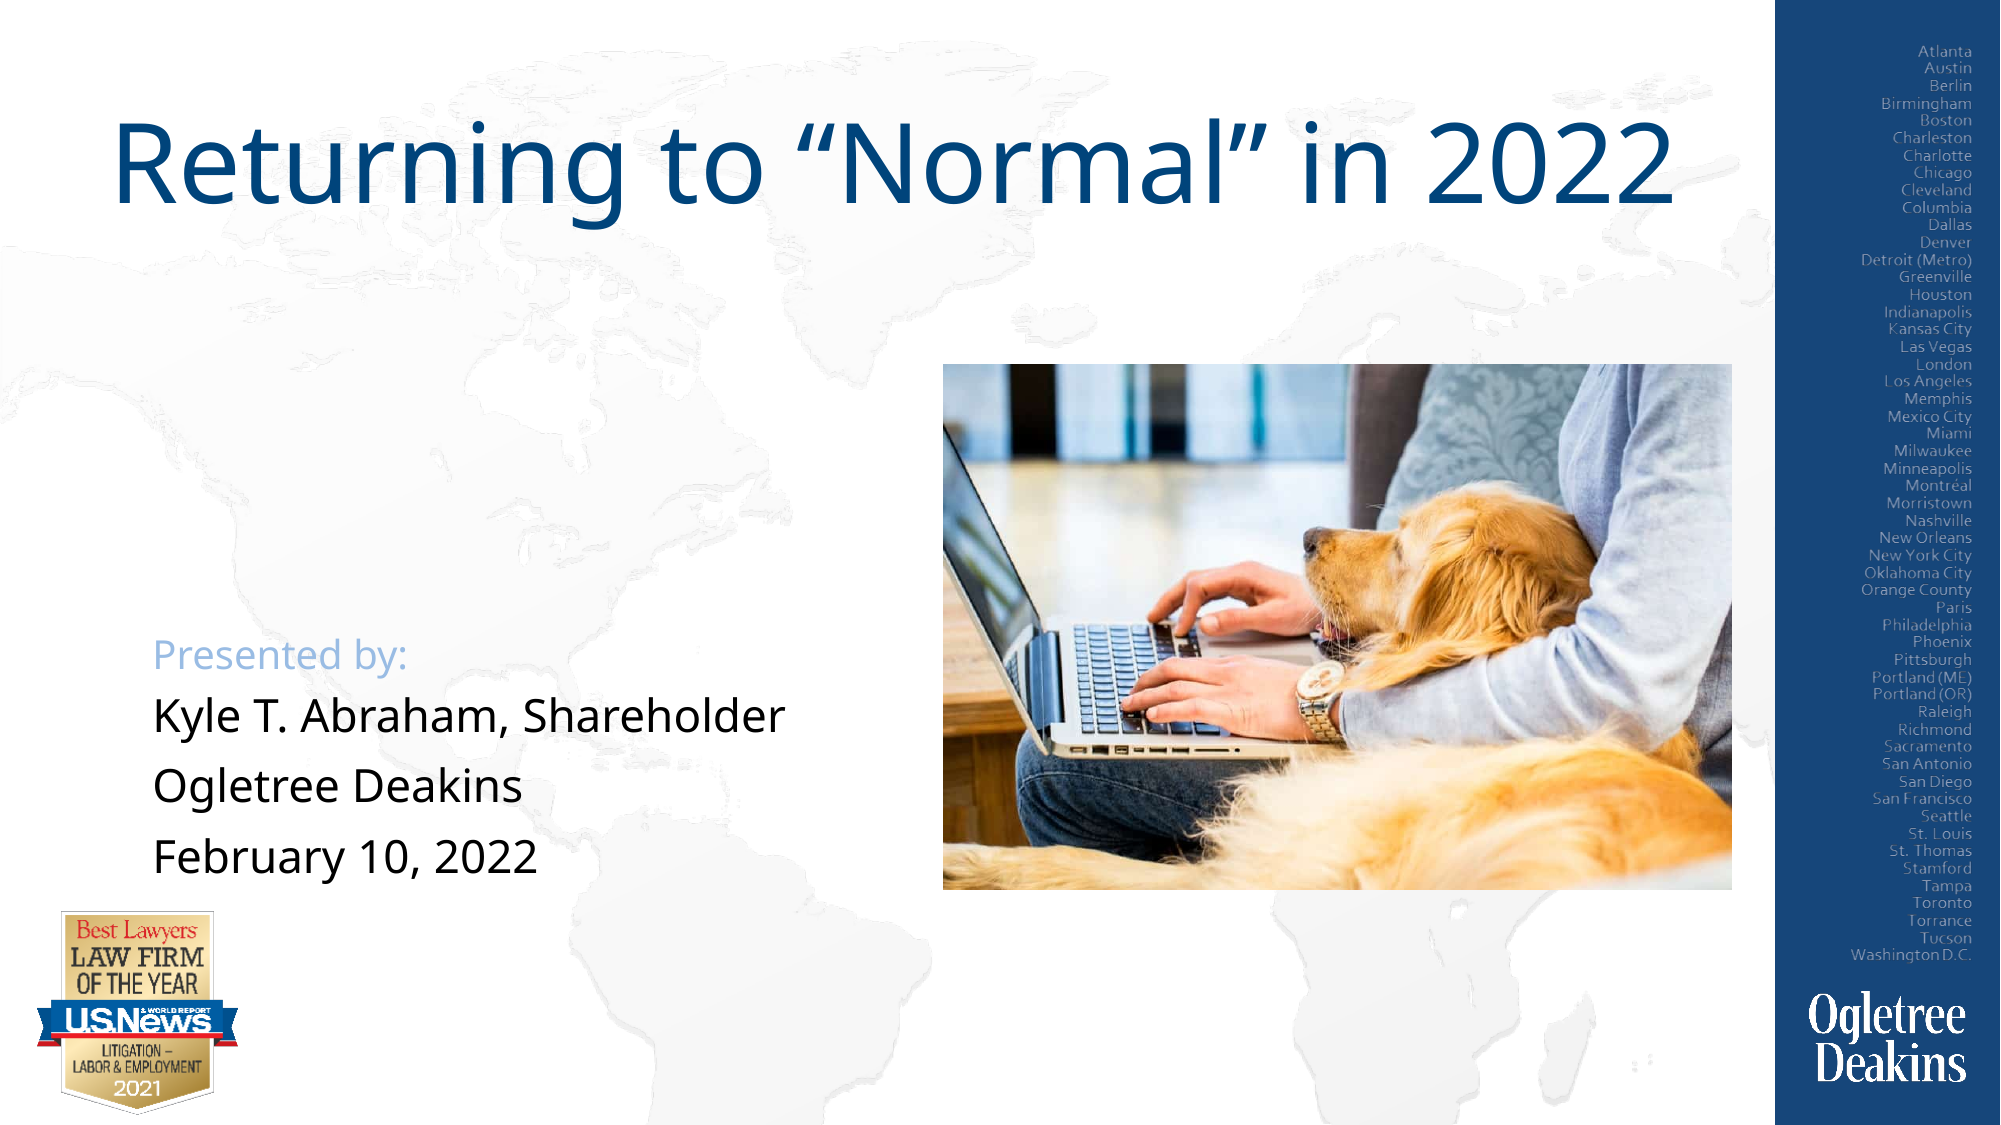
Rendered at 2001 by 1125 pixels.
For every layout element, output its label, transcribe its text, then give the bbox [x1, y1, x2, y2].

picture [1809, 35, 1988, 1082]
list Returning to “Normal” in 2022 [94, 85, 1707, 235]
picture [37, 911, 238, 1115]
picture [943, 364, 1732, 890]
list Kyle T. Abraham, Shareholder Ogletree Deakins February 10, 2022 [137, 685, 1750, 992]
list Presented by: [137, 627, 943, 686]
